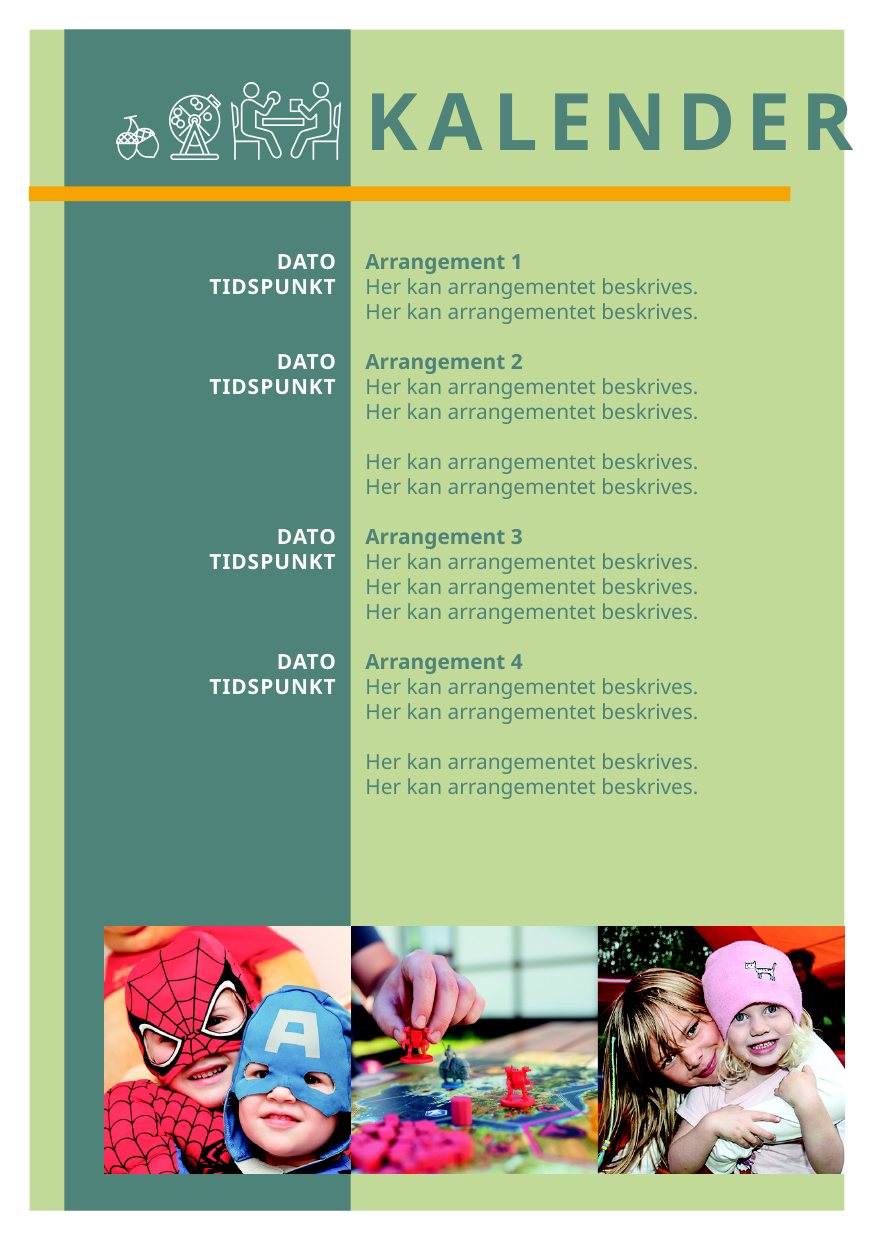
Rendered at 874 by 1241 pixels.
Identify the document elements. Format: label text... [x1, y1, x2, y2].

picture [169, 94, 221, 160]
picture [104, 926, 845, 1174]
text_box Arrangement 1 Her kan arrangementet beskrives. Her kan arrangementet beskrives. Arrangement 2 Her kan arrangementet beskrives. Her kan arrangementet beskrives. Her kan arrangementet beskrives. Her kan arrangementet beskrives. Arrangement 3 Her kan arrangementet beskrives. Her kan arrangementet beskrives. Her kan arrangementet beskrives. Arrangement 4 Her kan arrangementet beskrives. Her kan arrangementet beskrives. Her kan arrangementet beskrives. Her kan arrangementet beskrives. [350, 241, 813, 806]
picture [231, 82, 341, 160]
text_box DATO TIDSPUNKT DATO TIDSPUNKT DATO TIDSPUNKT DATO TIDSPUNKT [97, 241, 351, 706]
text_box [28, 185, 791, 202]
picture [116, 115, 159, 160]
text_box KALENDER [351, 63, 874, 174]
